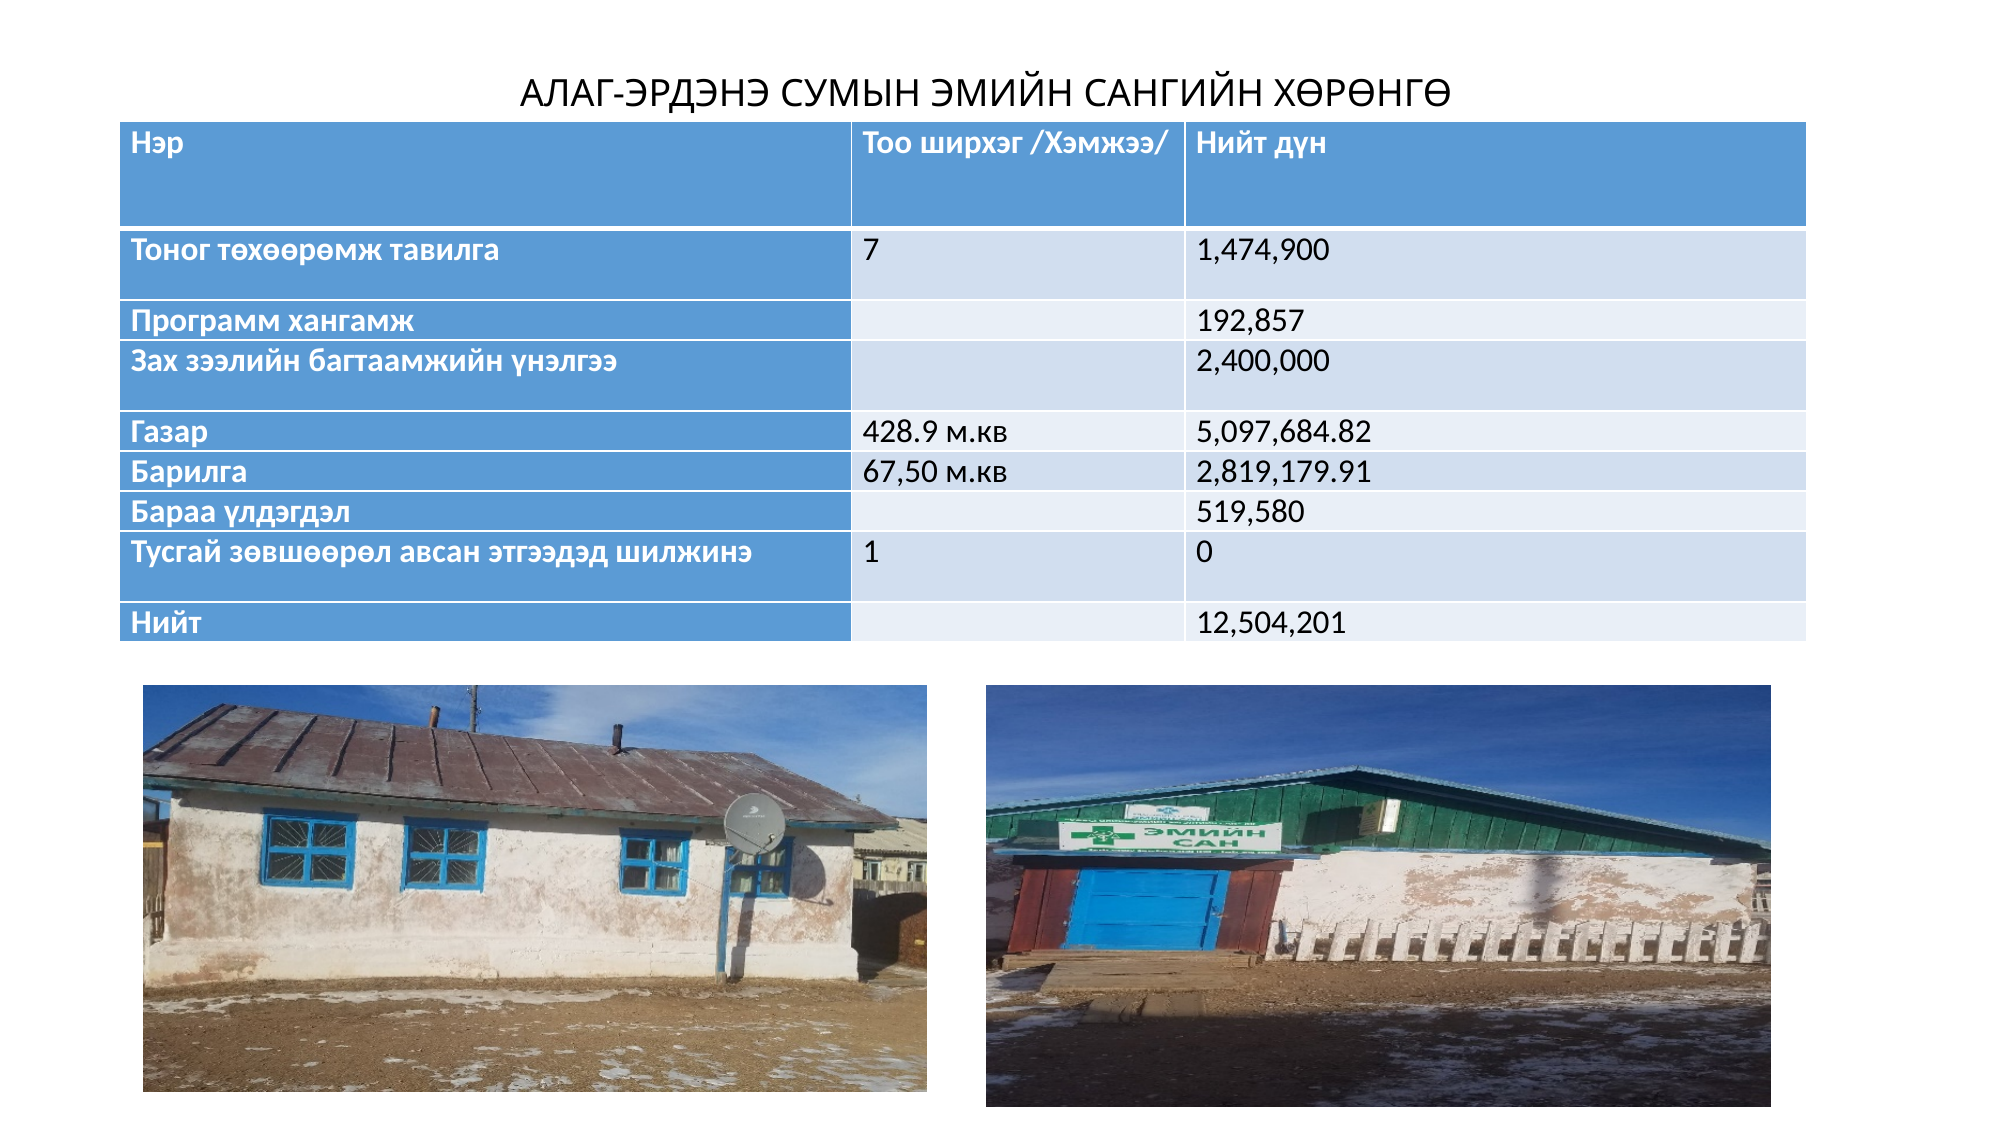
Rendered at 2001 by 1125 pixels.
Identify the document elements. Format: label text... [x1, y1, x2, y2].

table_cell 5,097,684.82 [1186, 412, 1806, 450]
table_cell 2,400,000 [1186, 341, 1806, 410]
table_cell 2,819,179.91 [1186, 452, 1806, 490]
table_cell Тоног төхөөрөмж тавилга [120, 231, 851, 299]
table_header Нийт дүн [1186, 122, 1806, 226]
table_cell Тусгай зөвшөөрөл авсан этгээдэд шилжинэ [120, 532, 851, 601]
table_cell Программ хангамж [120, 301, 851, 339]
table_cell 1 [852, 532, 1184, 601]
table_cell Барилга [120, 452, 851, 490]
table_cell 7 [852, 231, 1184, 299]
table_cell Нийт [120, 603, 851, 641]
table_cell Бараа үлдэгдэл [120, 492, 851, 530]
table_cell 12,504,201 [1186, 603, 1806, 641]
table_cell Зах зээлийн багтаамжийн үнэлгээ [120, 341, 851, 410]
table_header Нэр [120, 122, 851, 226]
table_cell [852, 492, 1184, 530]
table_cell Газар [120, 412, 851, 450]
table_cell [852, 301, 1184, 339]
table_cell 0 [1186, 532, 1806, 601]
table_cell [852, 341, 1184, 410]
table_cell 428.9 м.кв [852, 412, 1184, 450]
table_cell 1,474,900 [1186, 231, 1806, 299]
picture [143, 685, 927, 1092]
picture [986, 685, 1771, 1107]
table_header Тоо ширхэг /Хэмжээ/ [852, 122, 1184, 226]
table_cell [852, 603, 1184, 641]
table_cell 67,50 м.кв [852, 452, 1184, 490]
table_cell 519,580 [1186, 492, 1806, 530]
title АЛАГ-ЭРДЭНЭ СУМЫН ЭМИЙН САНГИЙН ХӨРӨНГӨ [236, 38, 1737, 121]
table_cell 192,857 [1186, 301, 1806, 339]
